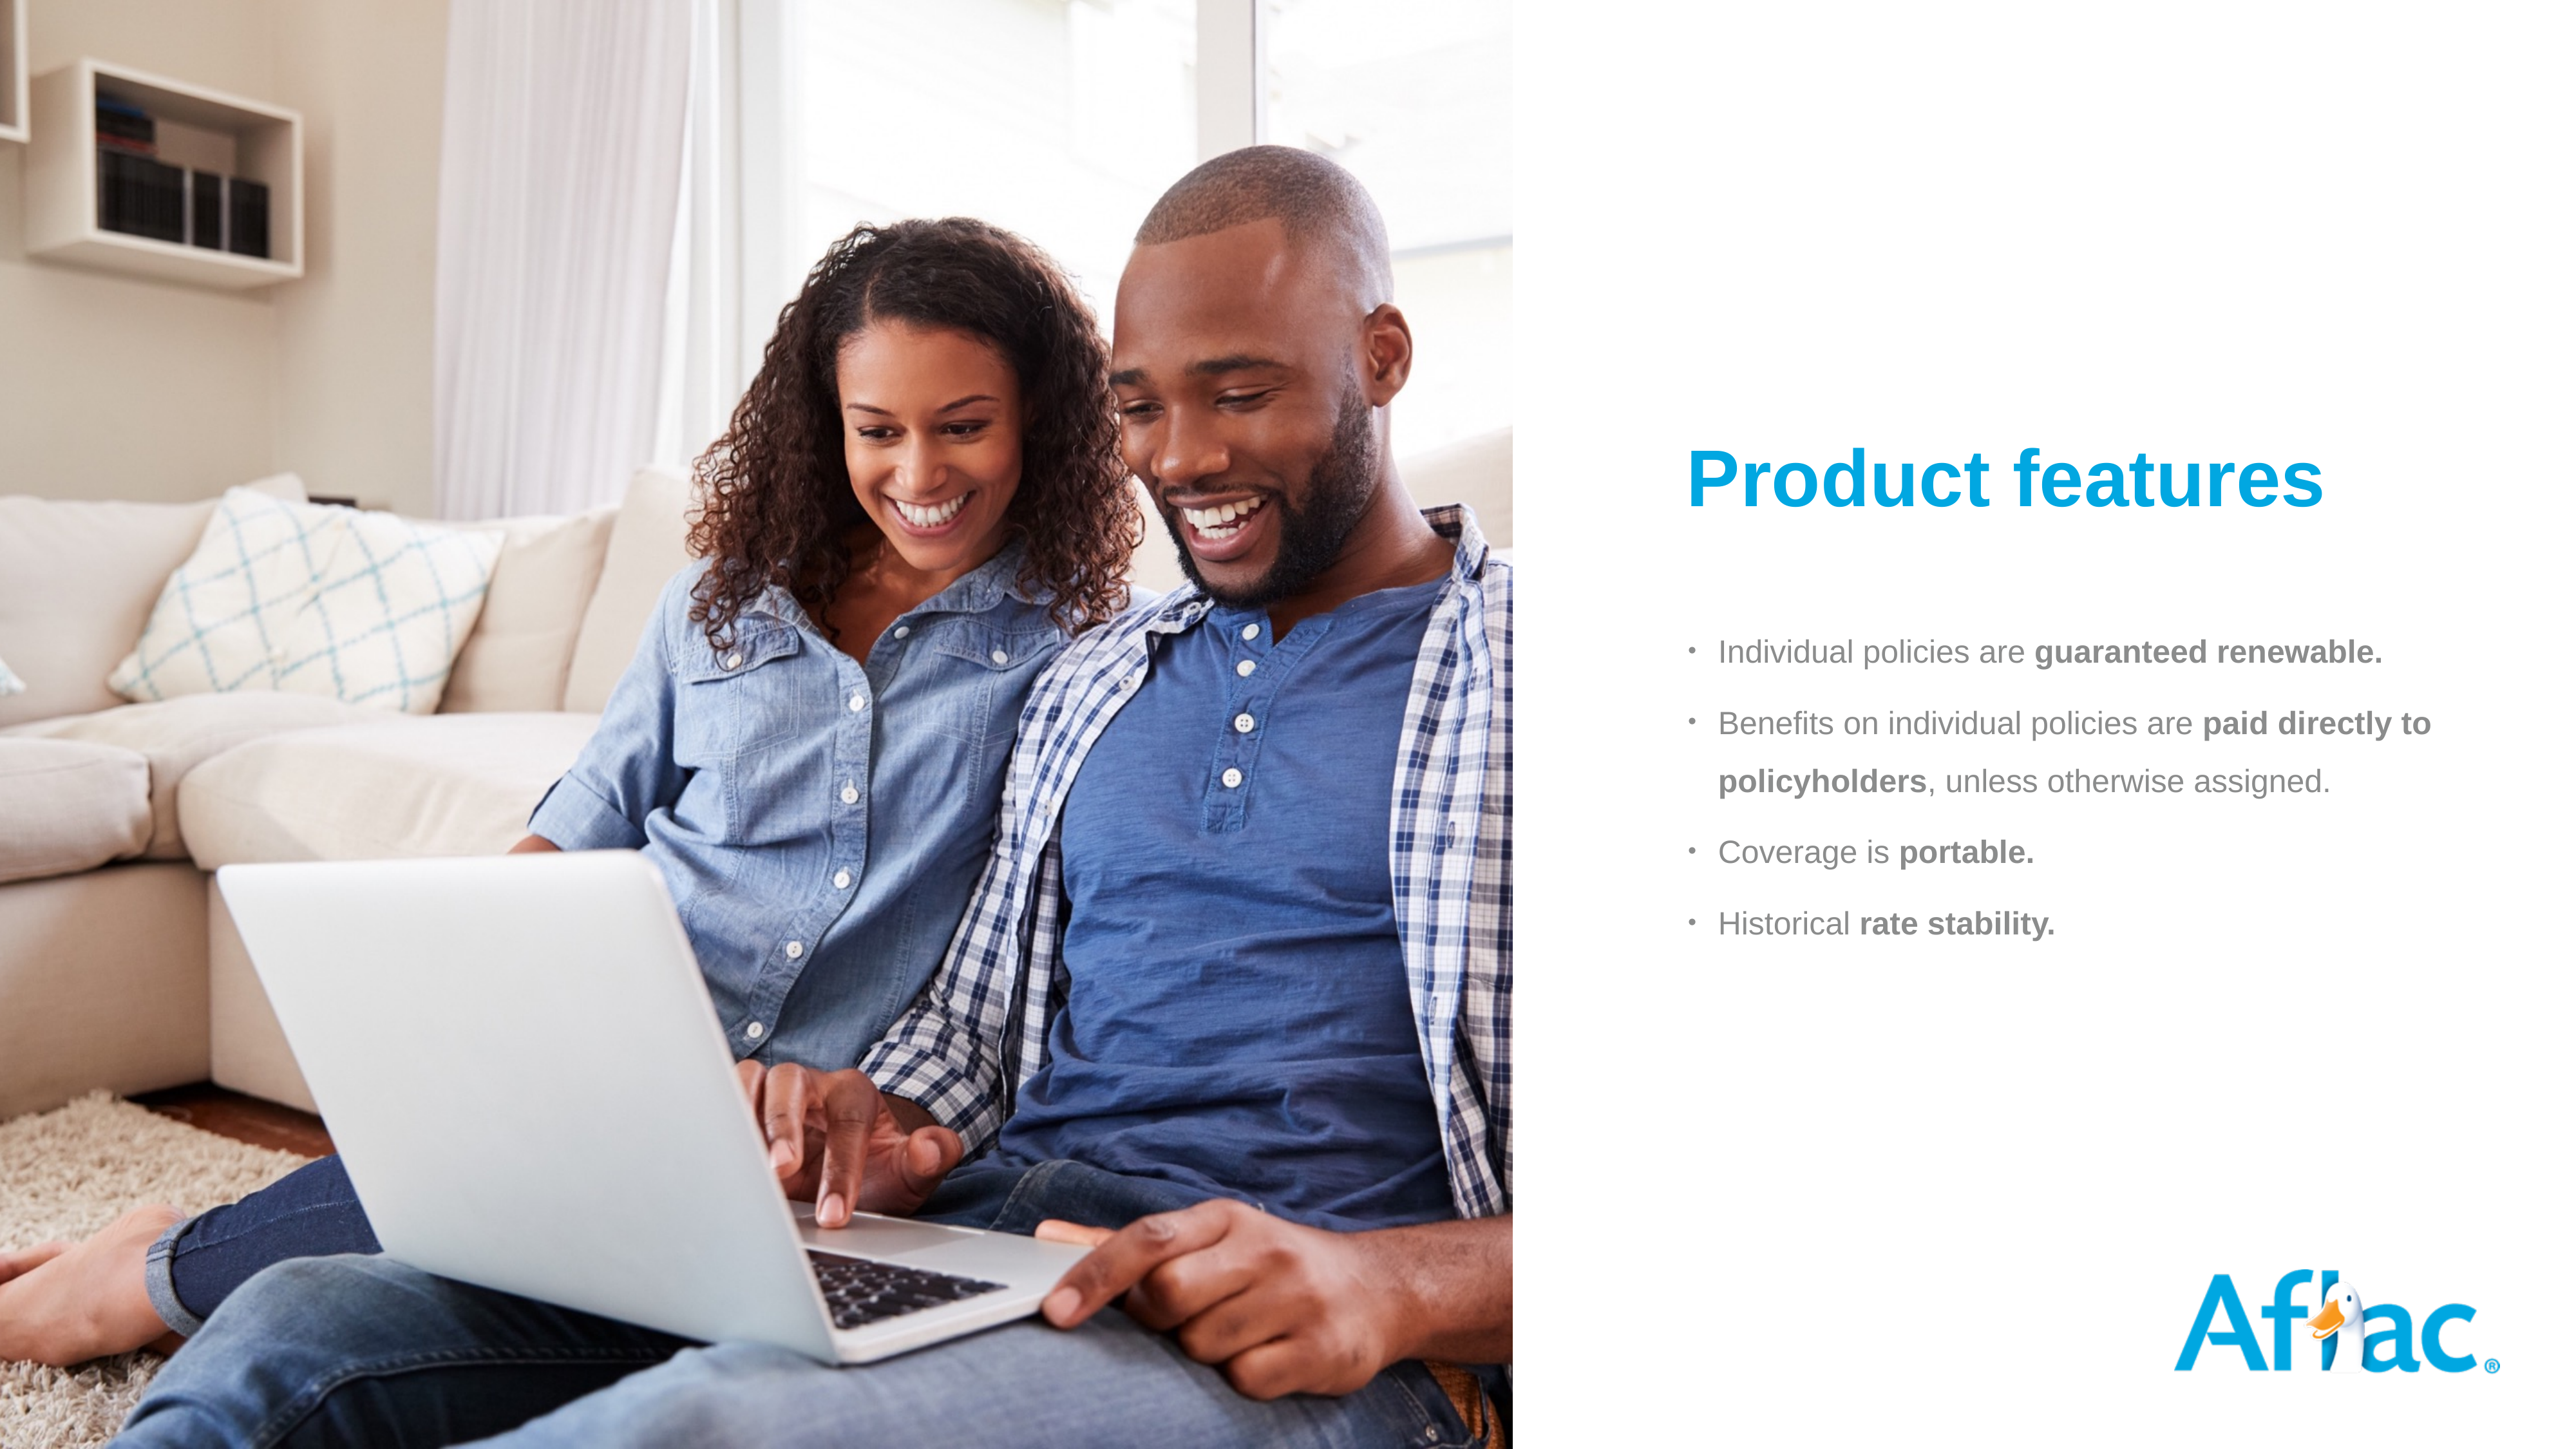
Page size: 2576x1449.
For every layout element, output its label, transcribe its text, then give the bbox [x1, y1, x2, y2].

title Product features [1681, 446, 2409, 607]
list Individual policies are guaranteed renewable. Benefits on individual policies are paid directly to policyholders, unless otherwise assigned. Coverage is portable. Historical rate stability. [1658, 605, 2445, 1012]
picture [2174, 1269, 2500, 1383]
picture [0, 0, 1513, 1449]
